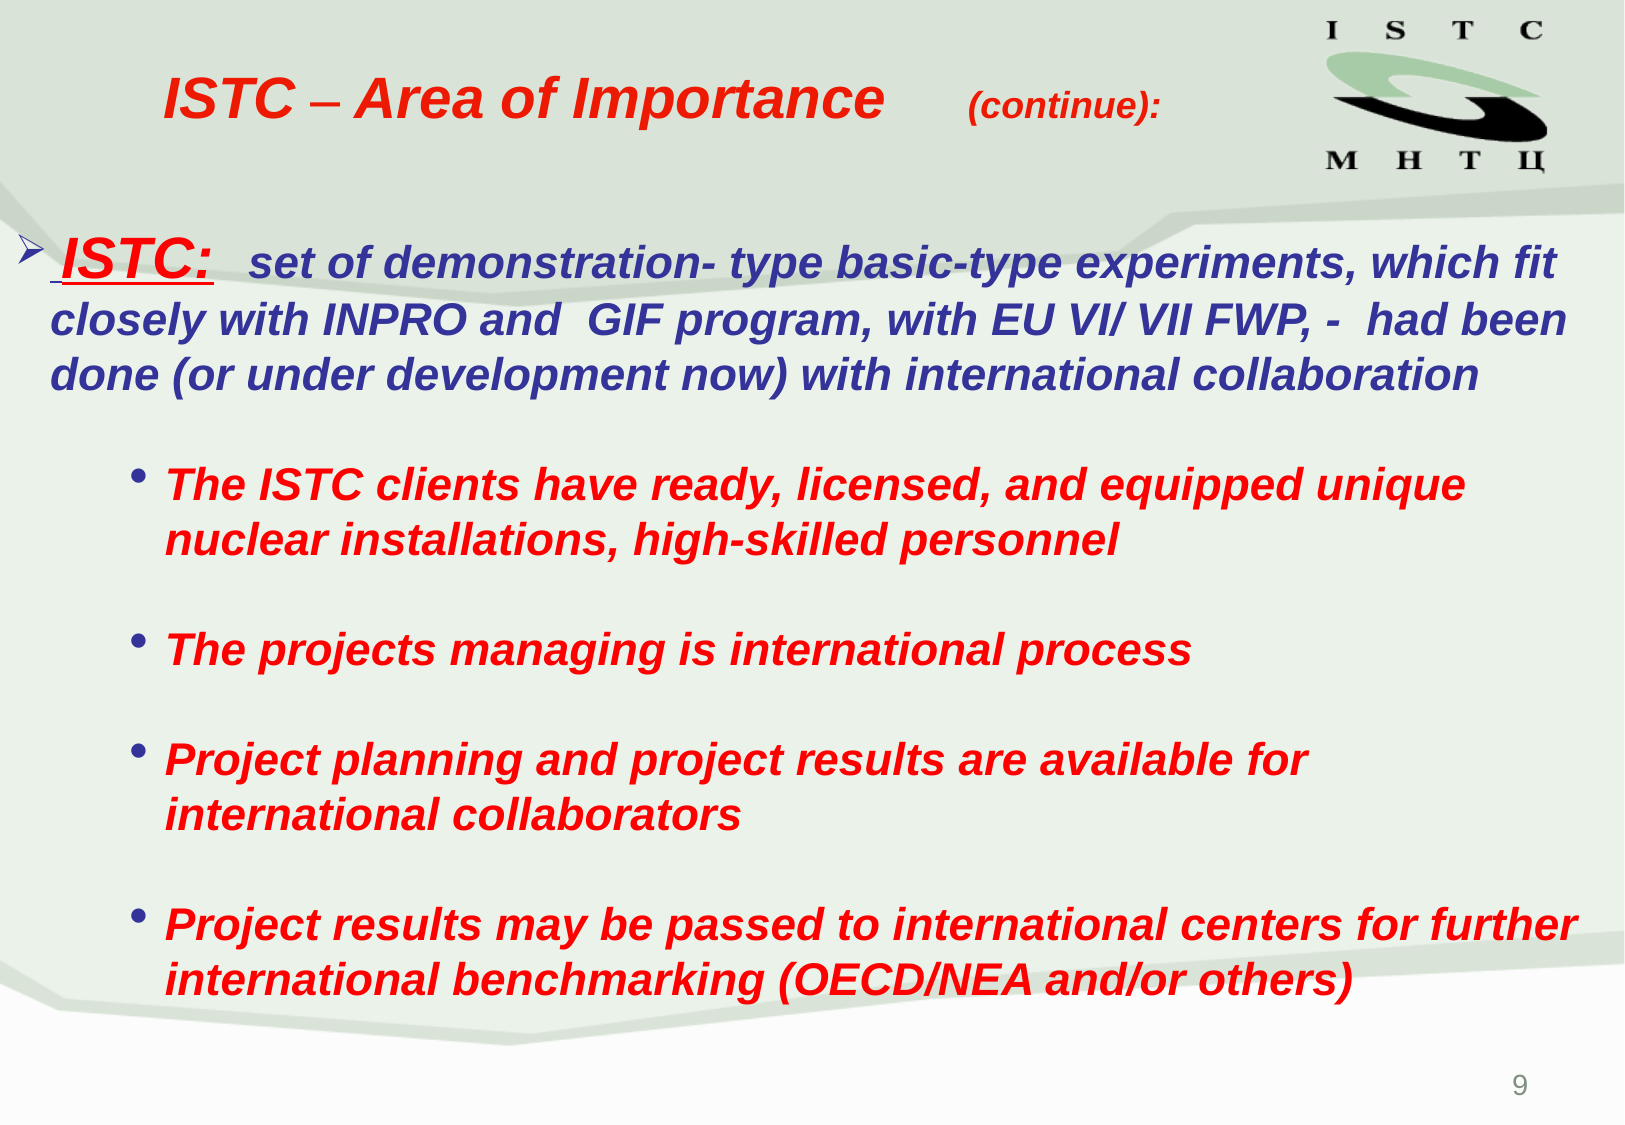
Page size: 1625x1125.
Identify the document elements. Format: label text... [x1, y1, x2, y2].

picture [0, 451, 1625, 1125]
picture [0, 0, 1625, 449]
slide_number 9 [1413, 1058, 1544, 1125]
text_box ISTC: set of demonstration- type basic-type experiments, which fit closely with INPRO and GIF program, with EU VI/ VII FWP, - had been done (or under development now) with international collaboration The ISTC clients have ready, licensed, and equipped unique nuclear installations, high-skilled personnel The projects managing is international process Project planning and project results are available for international collaborators Project results may be passed to international centers for further international benchmarking (OECD/NEA and/or others) [0, 162, 1600, 1012]
title ISTC – Area of Importance (continue): [37, 0, 1288, 138]
